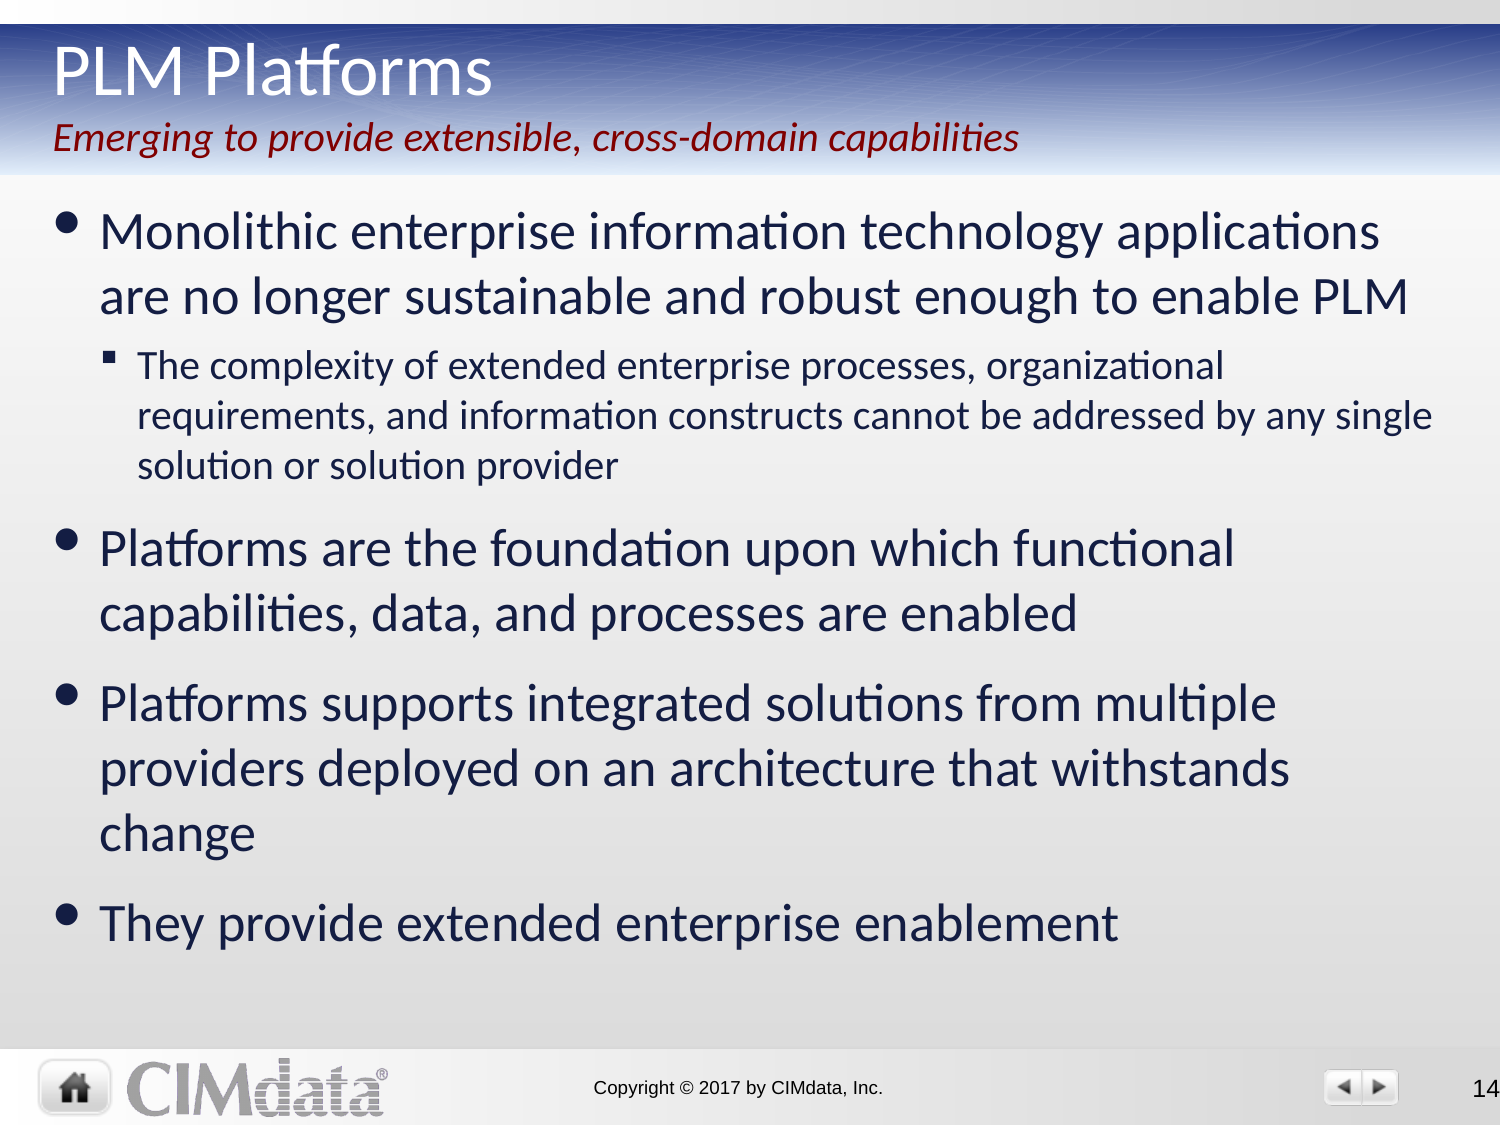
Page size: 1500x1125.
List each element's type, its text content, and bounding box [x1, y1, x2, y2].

picture [1362, 1068, 1400, 1107]
picture [127, 1058, 388, 1117]
picture [1322, 1068, 1361, 1107]
title PLM Platforms Emerging to provide extensible, cross-domain capabilities [37, 12, 1478, 174]
picture [37, 1058, 113, 1117]
picture [0, 24, 1500, 175]
list Monolithic enterprise information technology applications are no longer sustainable and robust enough to enable PLM The complexity of extended enterprise processes, organizational requirements, and information constructs cannot be addressed by any single solution or solution provider Platforms are the foundation upon which functional capabilities, data, and processes are enabled Platforms supports integrated solutions from multiple providers deployed on an architecture that withstands change They provide extended enterprise enablement [37, 187, 1478, 1051]
